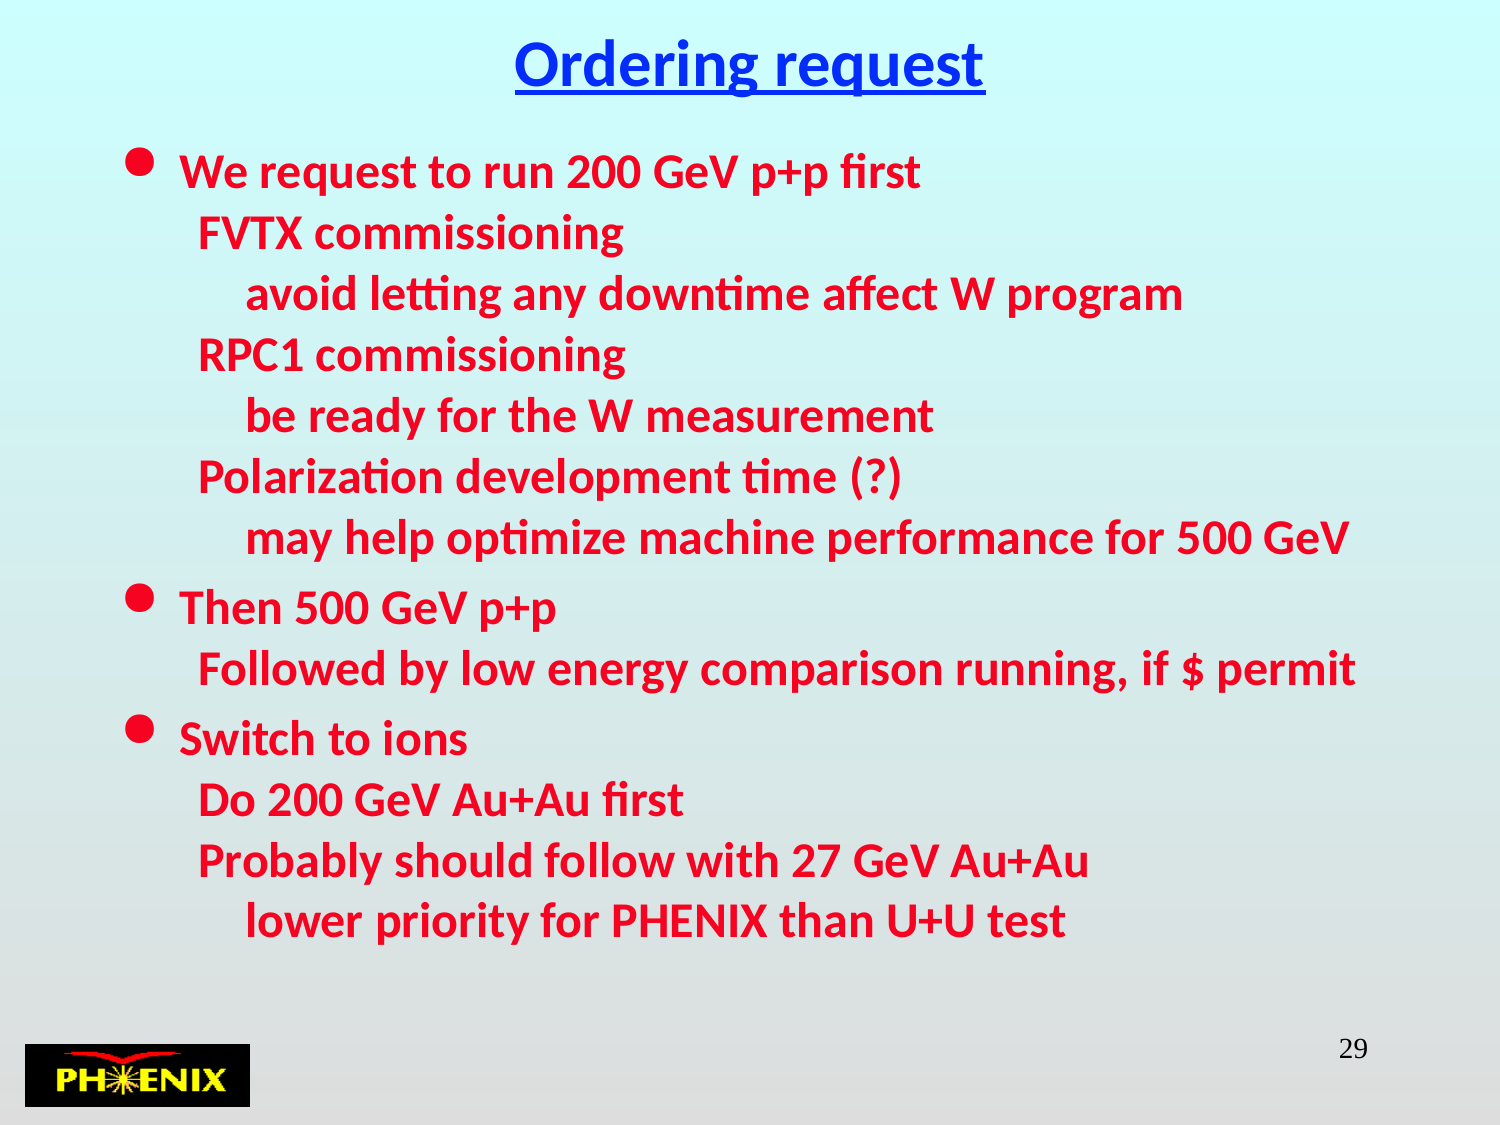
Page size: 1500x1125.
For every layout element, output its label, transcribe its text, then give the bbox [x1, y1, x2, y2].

list We request to run 200 GeV p+p first FVTX commissioning avoid letting any downtime affect W program RPC1 commissioning be ready for the W measurement Polarization development time (?) may help optimize machine performance for 500 GeV Then 500 GeV p+p Followed by low energy comparison running, if $ permit Switch to ions Do 200 GeV Au+Au first Probably should follow with 27 GeV Au+Au lower priority for PHENIX than U+U test [108, 131, 1384, 991]
picture [25, 1044, 250, 1107]
slide_number 29 [1083, 1021, 1384, 1107]
title Ordering request [112, 21, 1388, 98]
